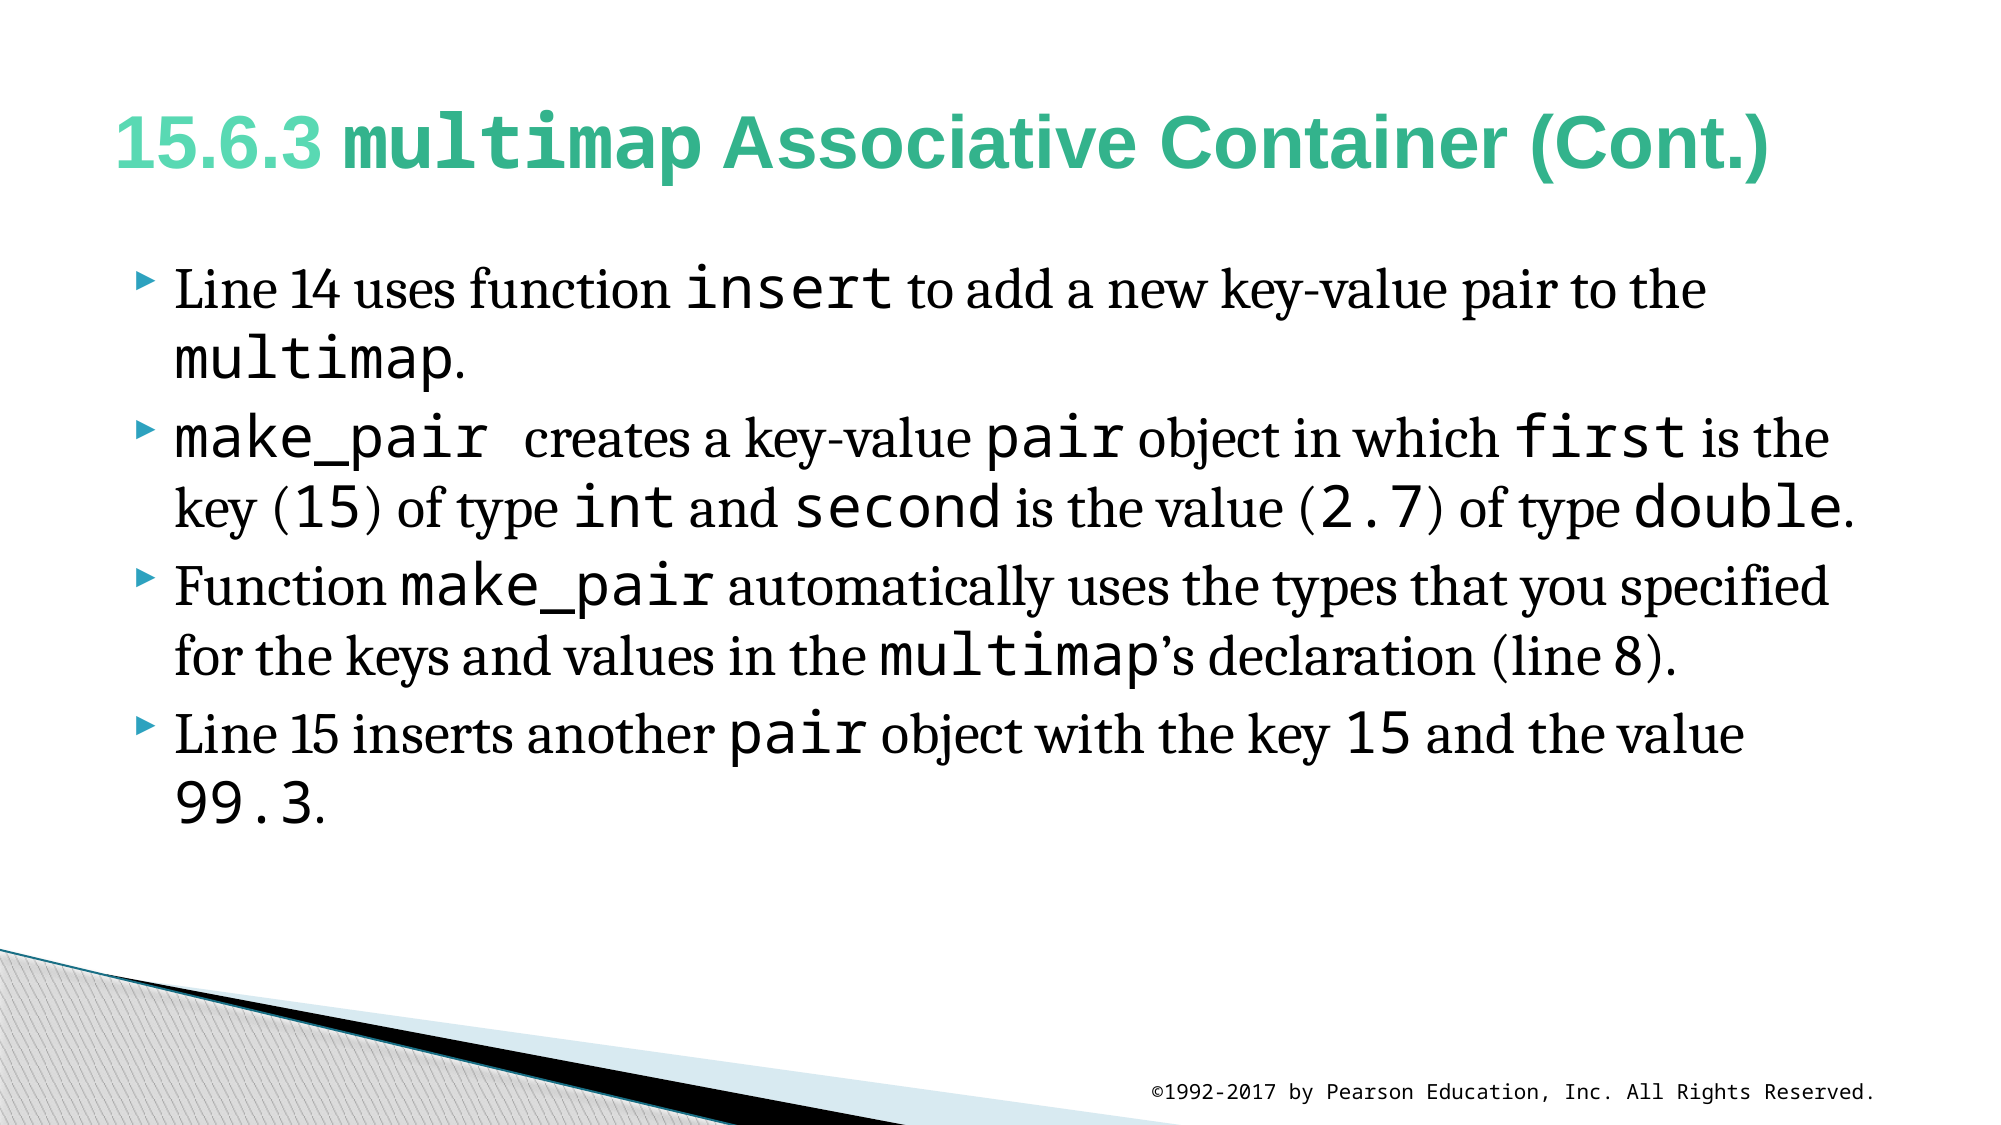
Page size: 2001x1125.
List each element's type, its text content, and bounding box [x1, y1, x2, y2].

title 15.6.3 multimap Associative Container (Cont.) [99, 45, 1900, 233]
footer ©1992-2017 by Pearson Education, Inc. All Rights Reserved. [866, 1051, 1892, 1112]
list Line 14 uses function insert to add a new key-value pair to the multimap. make_pair creates a key-value pair object in which first is the key (15) of type int and second is the value (2.7) of type double. Function make_pair automatically uses the types that you specified for the keys and values in the multimap’s declaration (line 8). Line 15 inserts another pair object with the key 15 and the value 99.3. [99, 242, 1900, 986]
